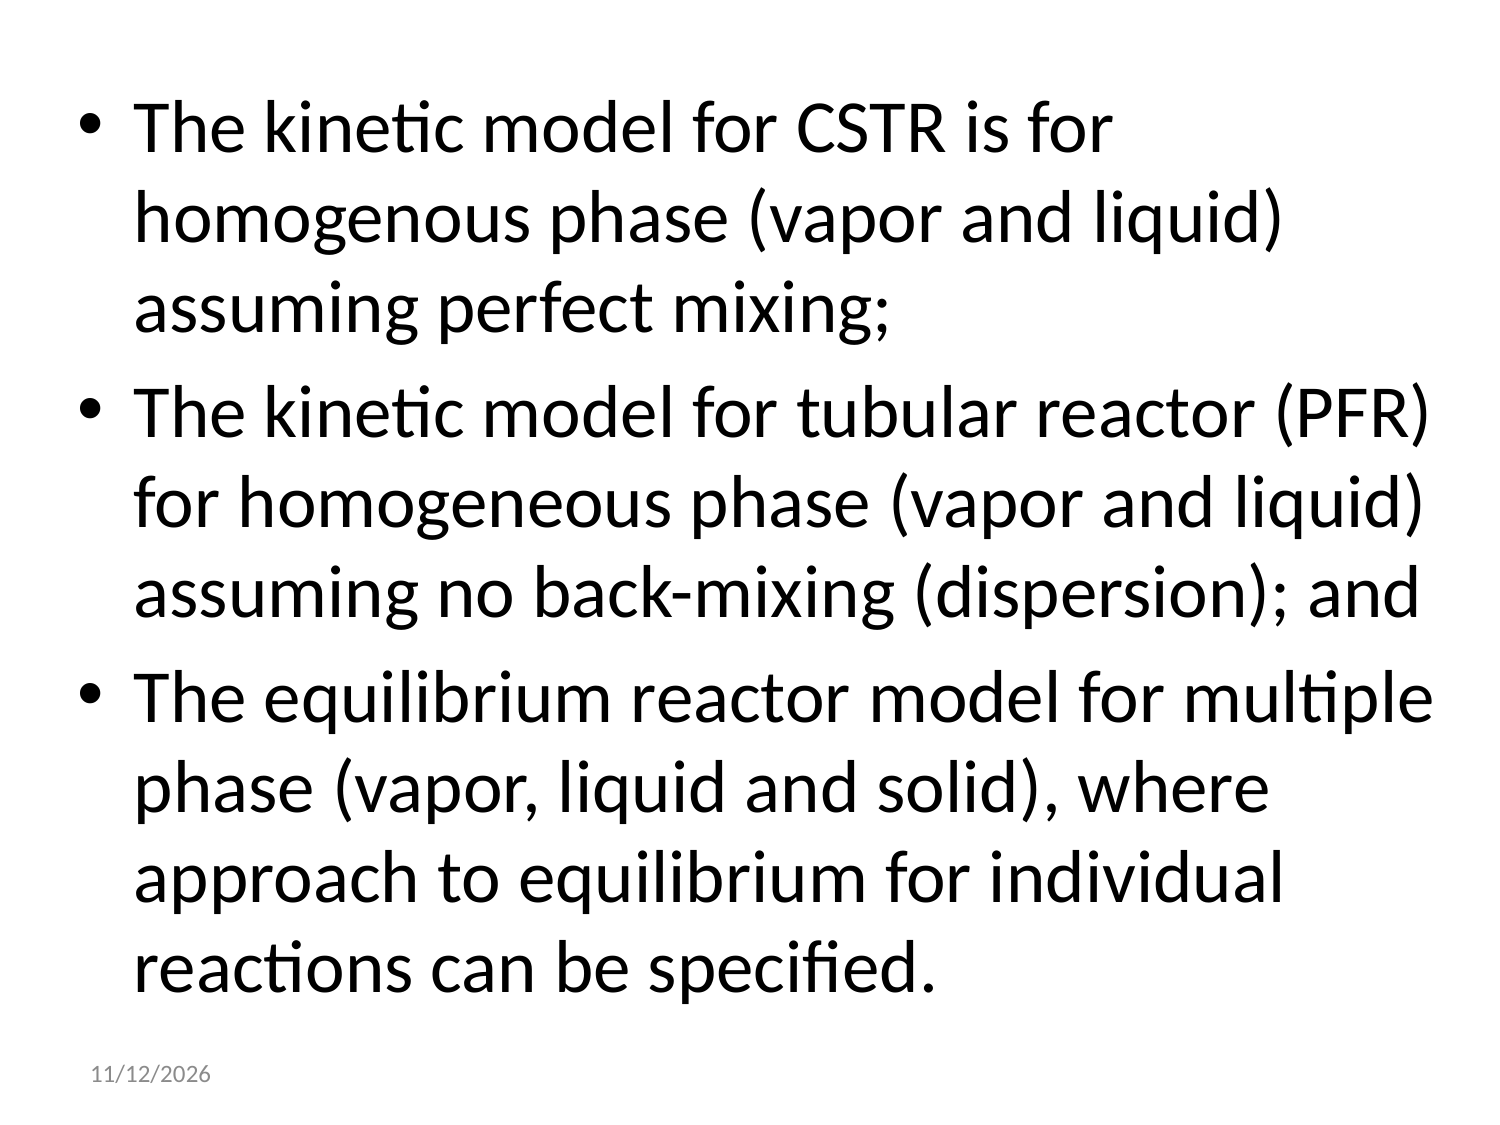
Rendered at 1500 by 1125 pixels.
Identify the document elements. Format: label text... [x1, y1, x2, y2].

slide_number 14-Oct-21 [75, 1042, 425, 1103]
list The kinetic model for CSTR is for homogenous phase (vapor and liquid) assuming perfect mixing; The kinetic model for tubular reactor (PFR) for homogeneous phase (vapor and liquid) assuming no back-mixing (dispersion); and The equilibrium reactor model for multiple phase (vapor, liquid and solid), where approach to equilibrium for individual reactions can be specified. [62, 70, 1475, 1013]
